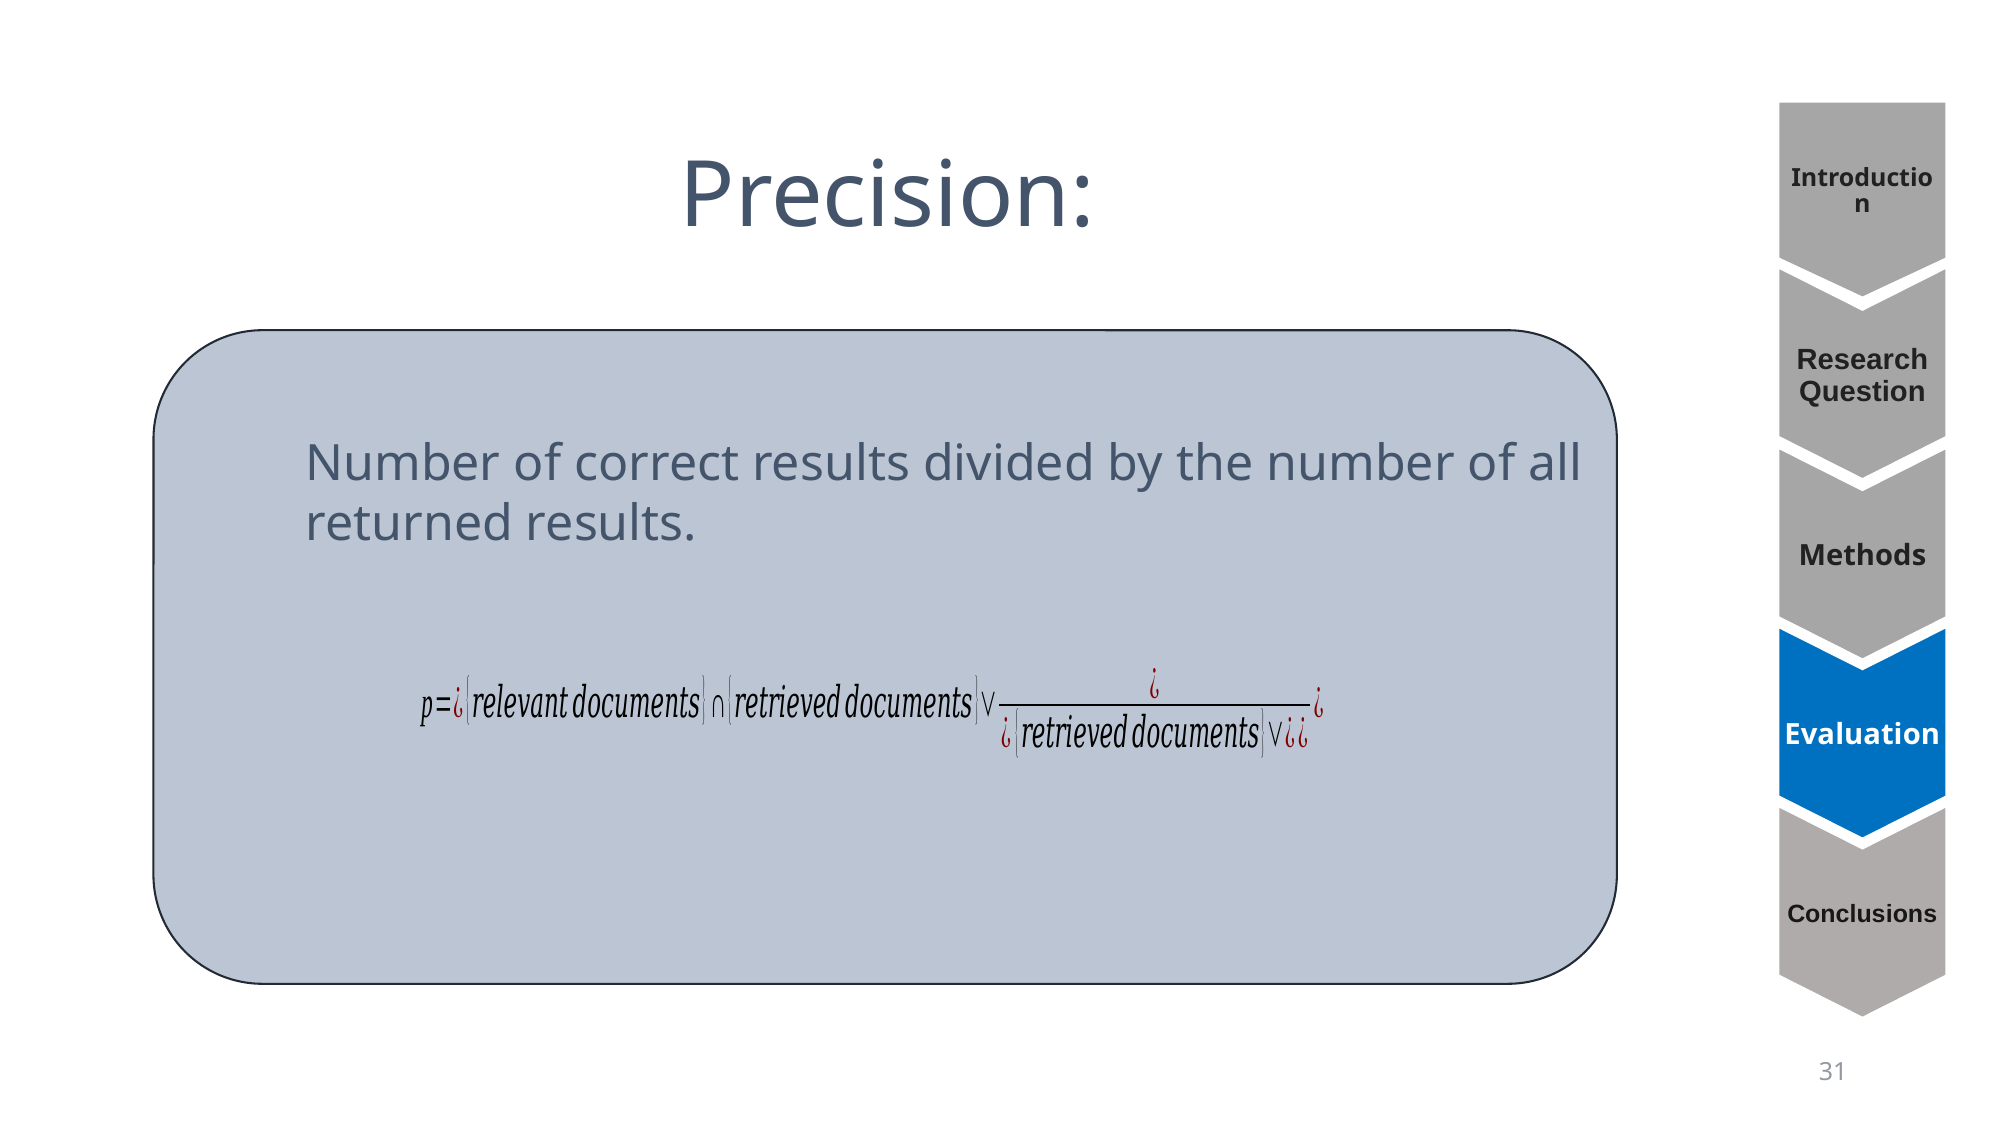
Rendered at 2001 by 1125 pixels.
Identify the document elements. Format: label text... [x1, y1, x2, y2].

text_box [152, 329, 1618, 985]
text_box Number of correct results divided by the number of all returned results. [290, 363, 1617, 619]
slide_number 31 [1412, 1042, 1863, 1103]
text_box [1778, 101, 1947, 1018]
text_box Precision: [664, 87, 1127, 306]
